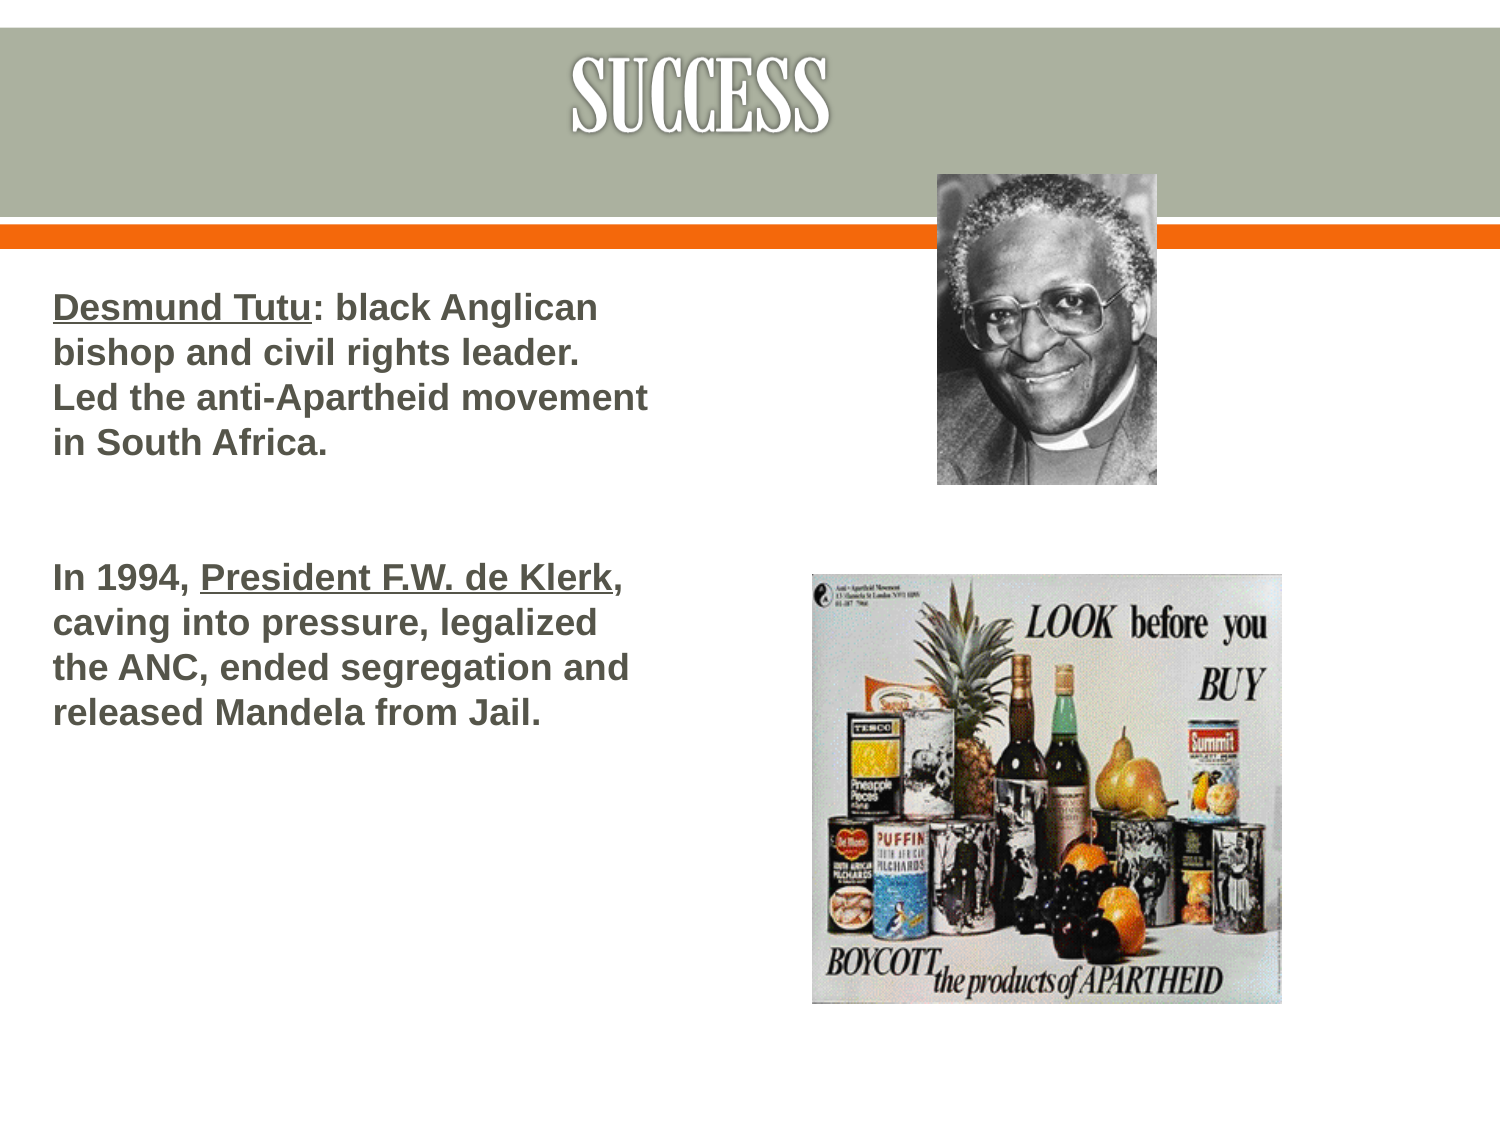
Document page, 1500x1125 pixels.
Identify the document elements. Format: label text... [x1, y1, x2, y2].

picture [62, 0, 1339, 485]
text_box Desmund Tutu: black Anglican bishop and civil rights leader. Led the anti-Apartheid movement in South Africa. In 1994, President F.W. de Klerk, caving into pressure, legalized the ANC, ended segregation and released Mandela from Jail. [37, 274, 675, 1099]
picture [812, 574, 1282, 1004]
